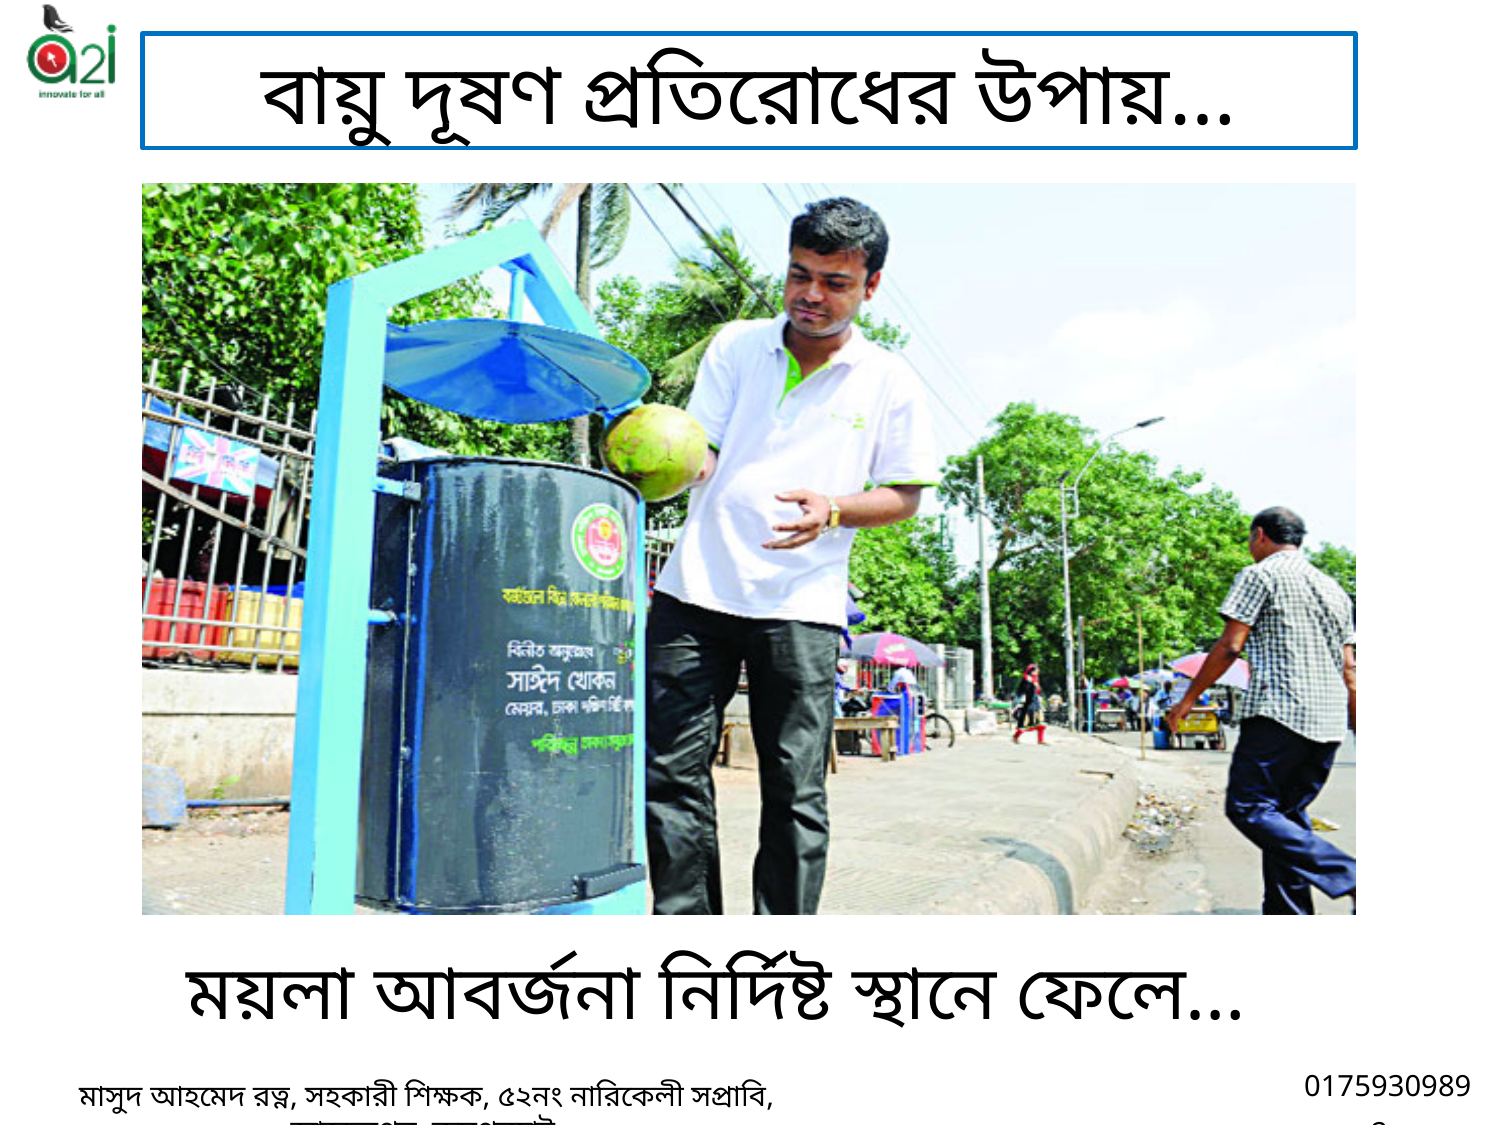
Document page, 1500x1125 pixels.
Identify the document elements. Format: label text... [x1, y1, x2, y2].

text_box মাসুদ আহমেদ রত্ন, সহকারী শিক্ষক, ৫২নং নারিকেলী সপ্রাবি, আক্কেলপুর, জয়পুরহাট [20, 1069, 833, 1125]
picture [0, 0, 145, 126]
text_box 01759309892 [1287, 1059, 1489, 1125]
text_box ময়লা আবর্জনা নির্দিষ্ট স্থানে ফেলে… [20, 928, 1435, 1044]
text_box বায়ু দূষণ প্রতিরোধের উপায়… [142, 33, 1356, 149]
picture [142, 183, 1356, 915]
